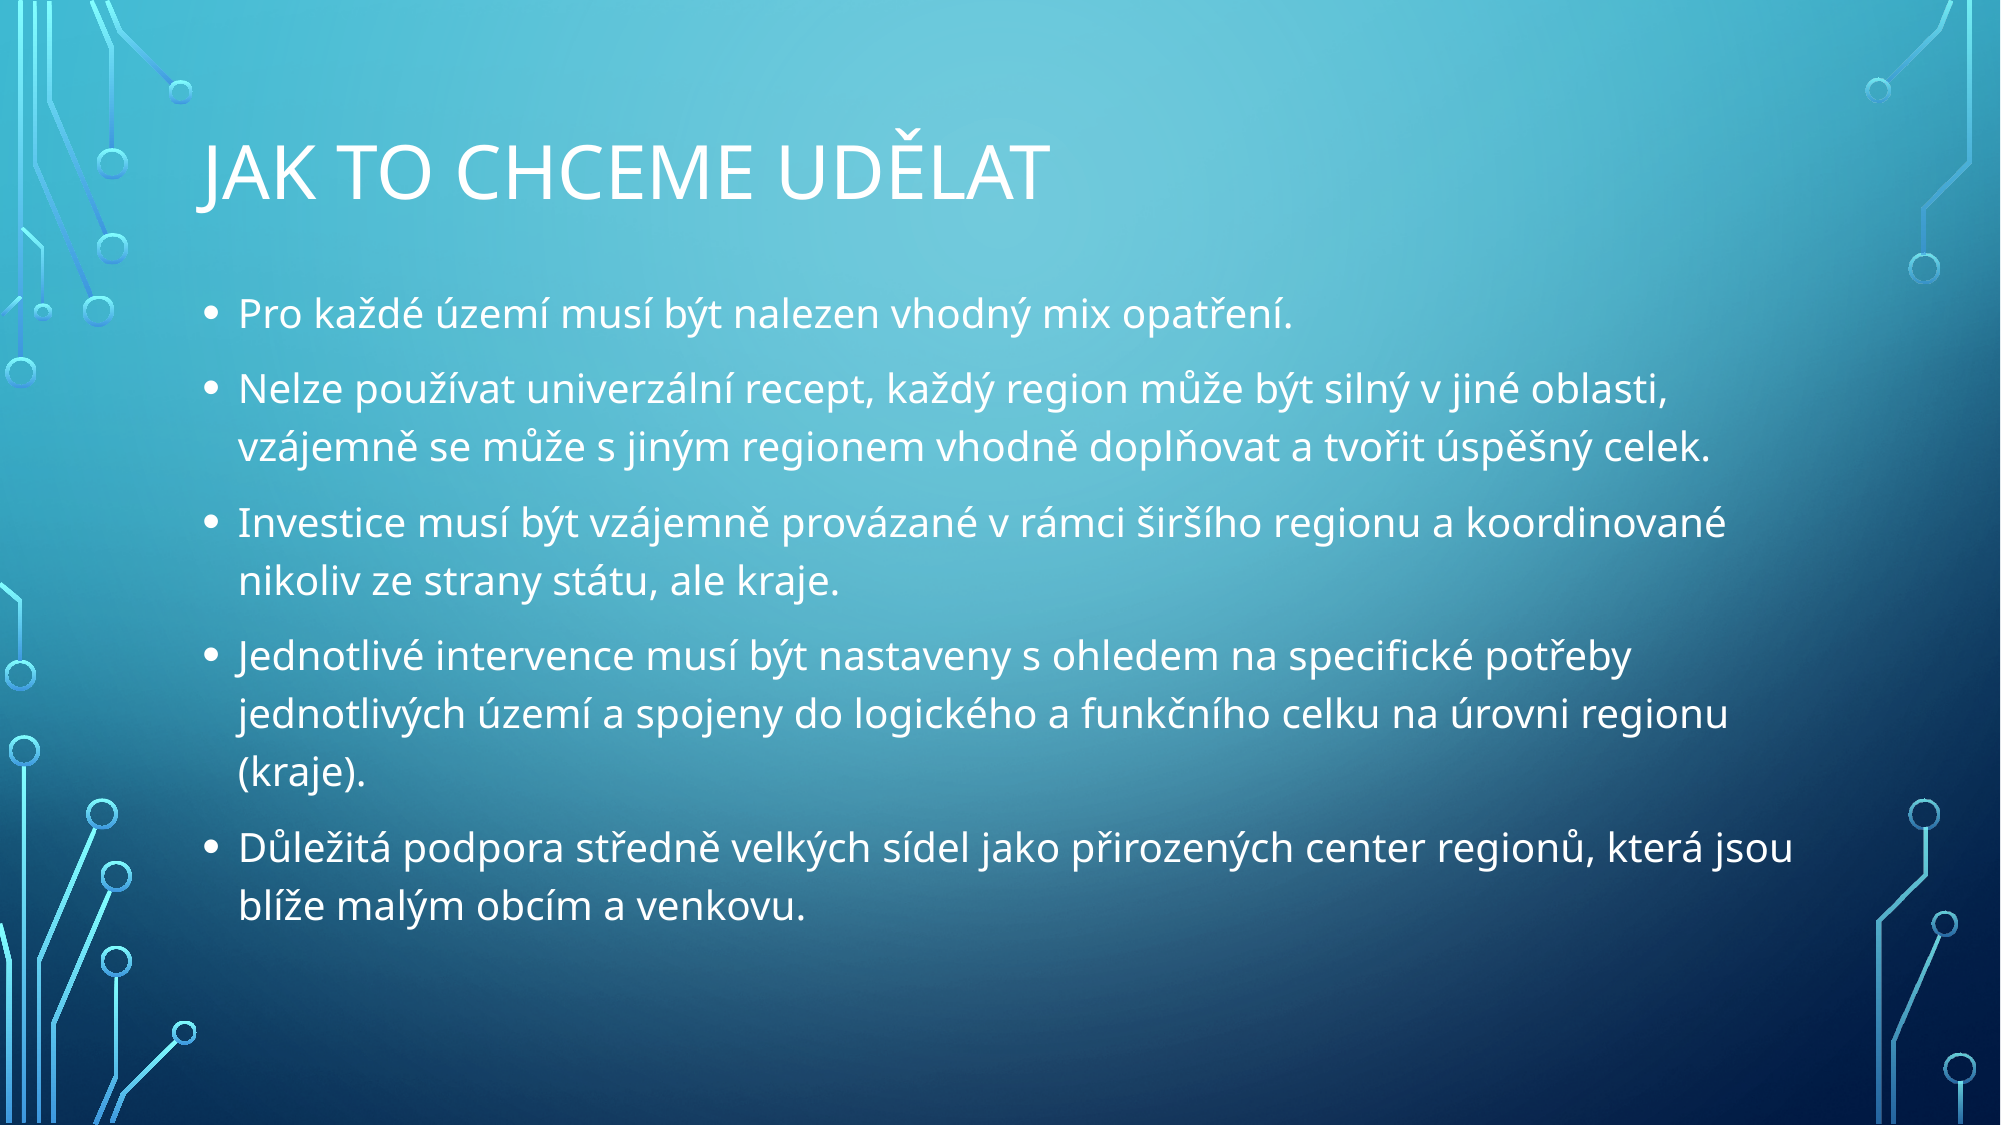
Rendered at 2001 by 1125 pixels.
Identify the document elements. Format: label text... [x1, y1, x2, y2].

title Jak to chceme udělat [187, 53, 1813, 270]
list Pro každé území musí být nalezen vhodný mix opatření. Nelze používat univerzální recept, každý region může být silný v jiné oblasti, vzájemně se může s jiným regionem vhodně doplňovat a tvořit úspěšný celek. Investice musí být vzájemně provázané v rámci širšího regionu a koordinované nikoliv ze strany státu, ale kraje. Jednotlivé intervence musí být nastaveny s ohledem na specifické potřeby jednotlivých území a spojeny do logického a funkčního celku na úrovni regionu (kraje). Důležitá podpora středně velkých sídel jako přirozených center regionů, která jsou blíže malým obcím a venkovu. [187, 270, 1839, 950]
